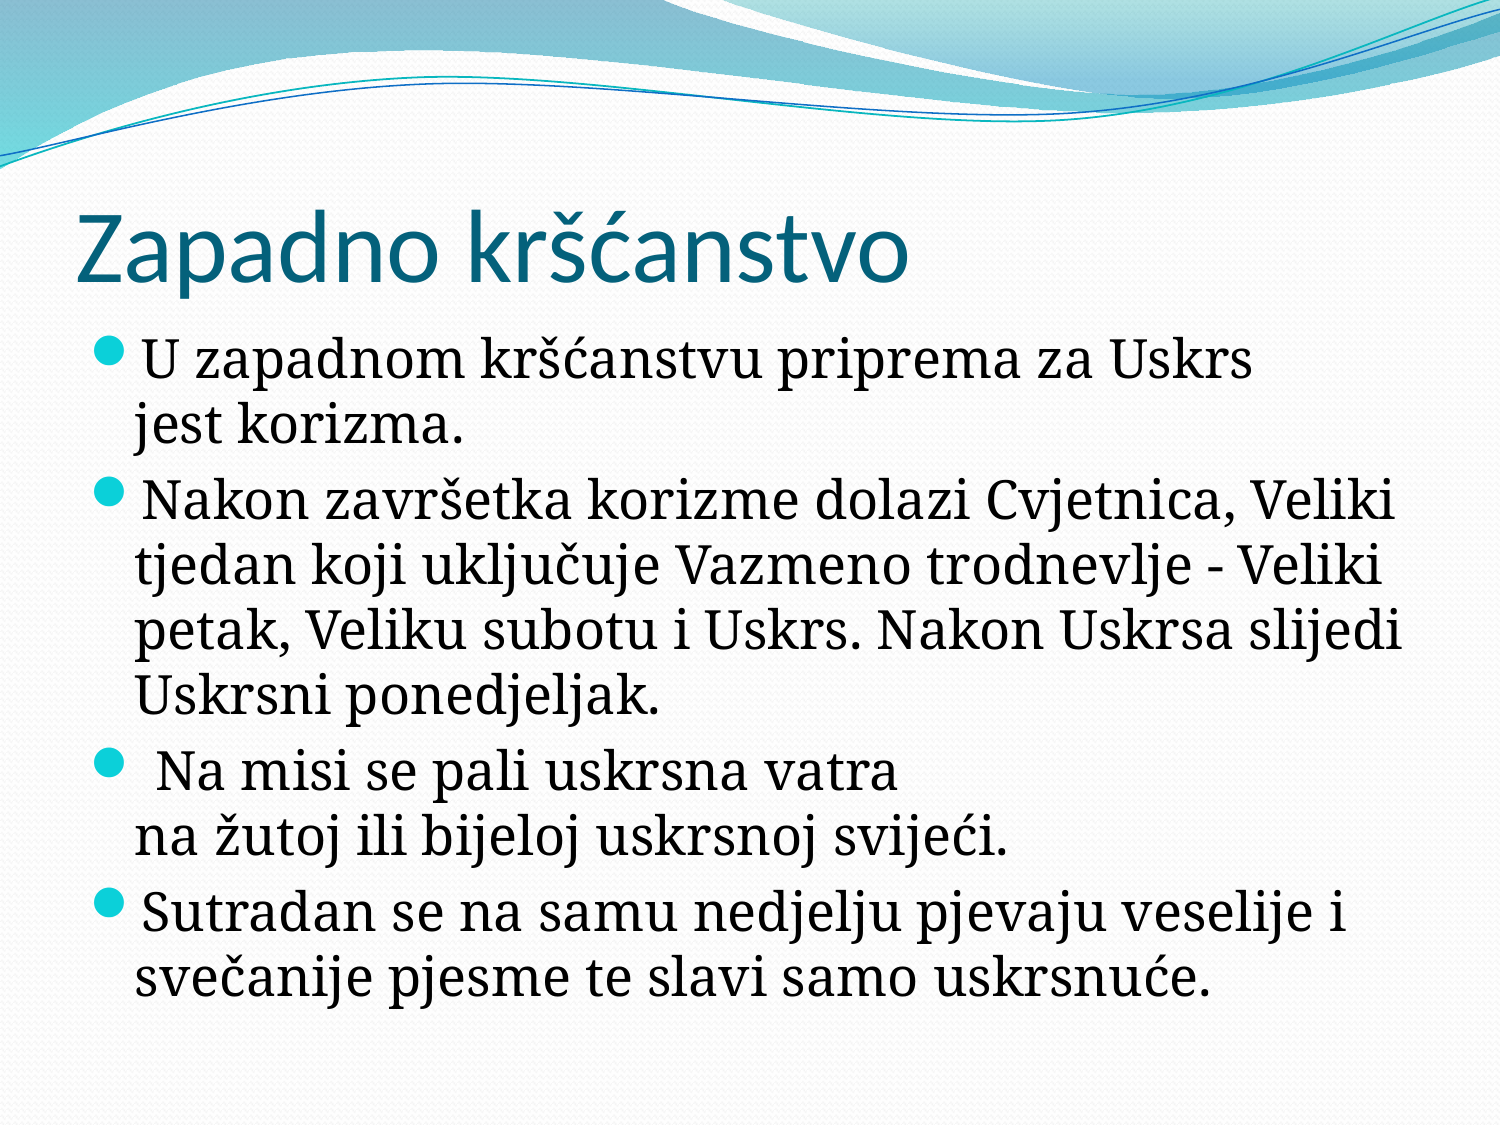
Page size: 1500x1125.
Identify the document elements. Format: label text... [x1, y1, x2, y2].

list U zapadnom kršćanstvu priprema za Uskrs jest korizma. Nakon završetka korizme dolazi Cvjetnica, Veliki tjedan koji uključuje Vazmeno trodnevlje - Veliki petak, Veliku subotu i Uskrs. Nakon Uskrsa slijedi Uskrsni ponedjeljak. Na misi se pali uskrsna vatra na žutoj ili bijeloj uskrsnoj svijeći. Sutradan se na samu nedjelju pjevaju veselije i svečanije pjesme te slavi samo uskrsnuće. [75, 317, 1425, 1038]
title Zapadno kršćanstvo [75, 115, 1425, 303]
